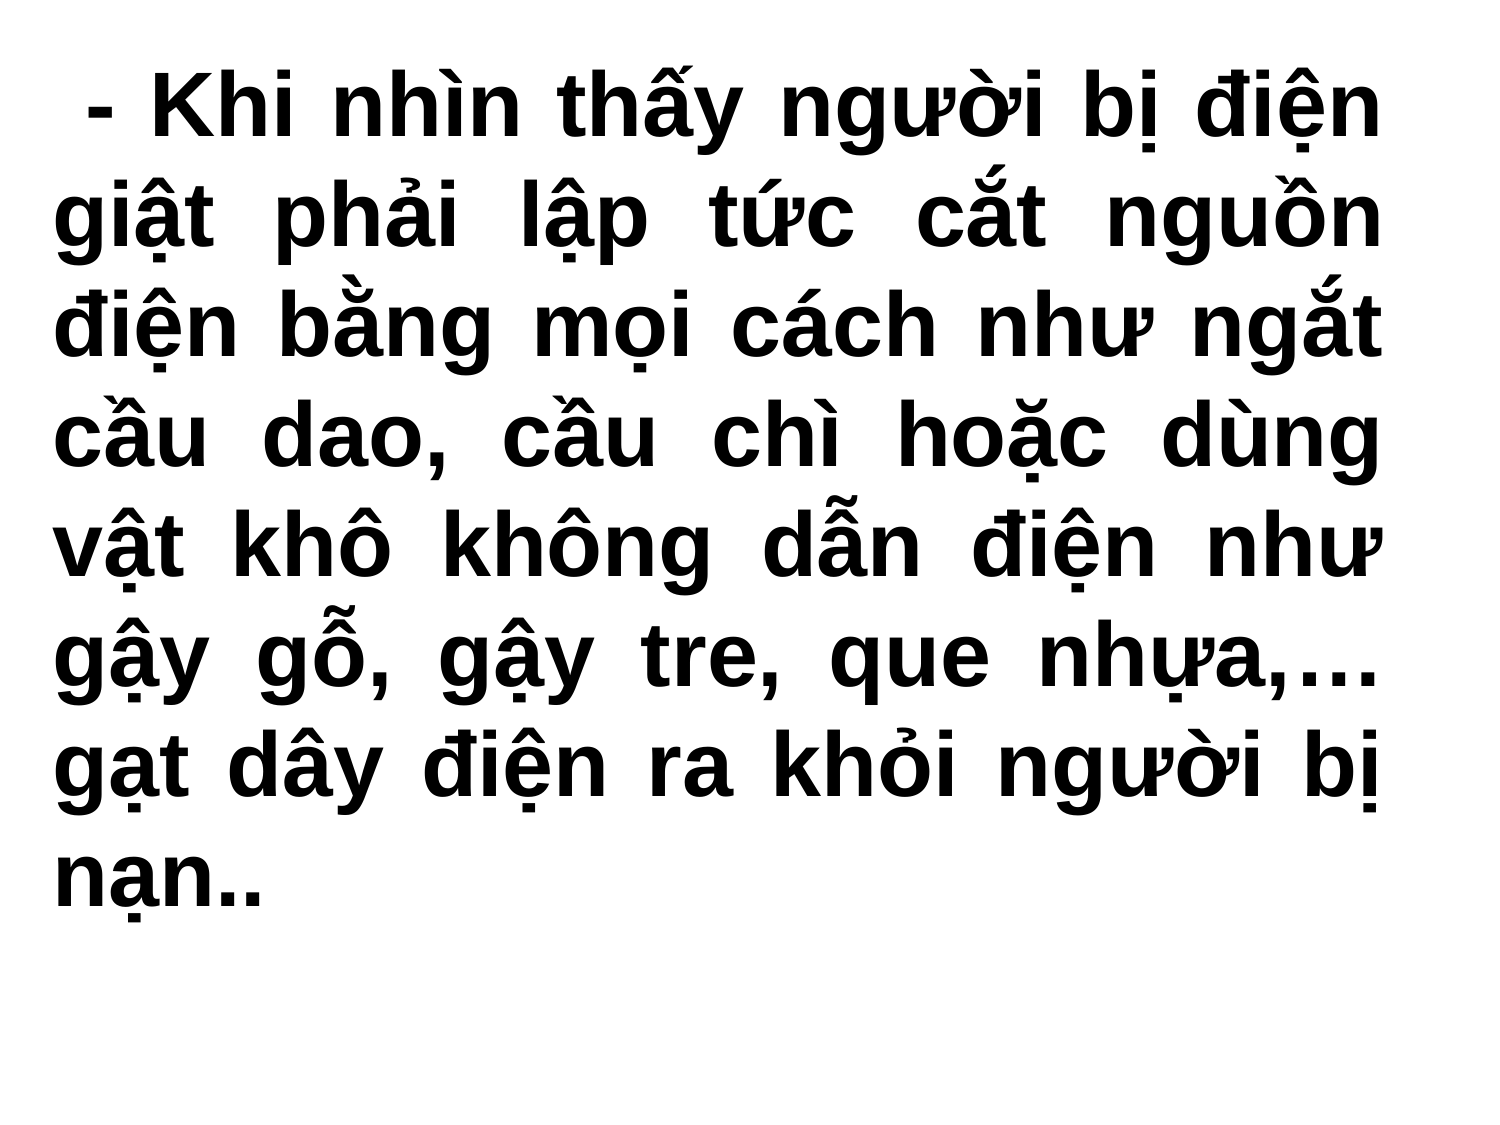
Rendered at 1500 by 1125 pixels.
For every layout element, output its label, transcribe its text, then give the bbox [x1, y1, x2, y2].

text_box - Tuyệt đối không chạm tay vào chỗ hở của đường dây hoặc các bộ phận kim loại nghi là có điện. - Không cầm các vật bằng kim loại cắm vào ổ lấy điện. - Khi phát hiện thấy dây điện bị đứt hoặc bị hở, cần tránh xa và báo cho người lớn biết. - Khi nhìn thấy người bị điện giật phải lập tức cắt nguồn điện bằng mọi cách như ngắt cầu dao, cầu chì hoặc dùng vật khô không dẫn điện như gậy gỗ, gậy tre, que nhựa,… gạt dây điện ra khỏi người bị nạn.. [74, 362, 1438, 1092]
text_box - Khi nhìn thấy người bị điện giật phải lập tức cắt nguồn điện bằng mọi cách như ngắt cầu dao, cầu chì hoặc dùng vật khô không dẫn điện như gậy gỗ, gậy tre, que nhựa,… gạt dây điện ra khỏi người bị nạn.. [37, 37, 1400, 932]
